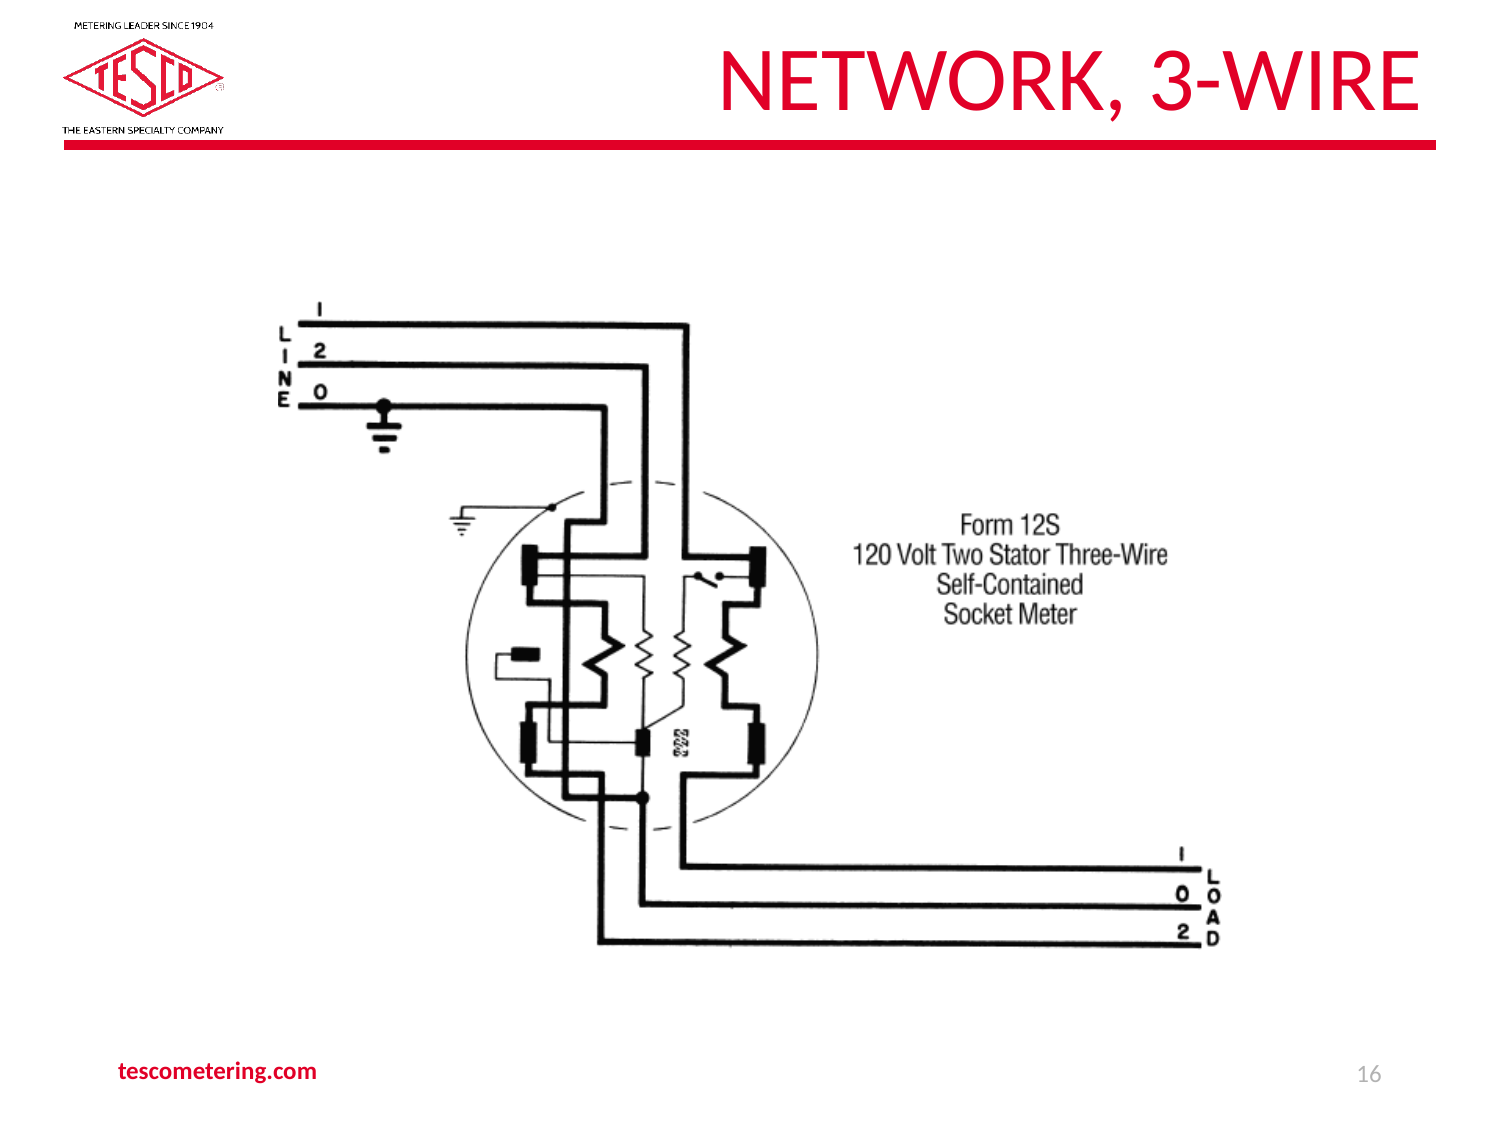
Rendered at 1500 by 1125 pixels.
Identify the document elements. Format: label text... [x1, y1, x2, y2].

slide_number 16 [1059, 1042, 1397, 1103]
picture [278, 301, 1222, 950]
footer tescometering.com [103, 1039, 610, 1100]
picture [62, 20, 224, 136]
title Network, 3-Wire [255, 24, 1438, 137]
